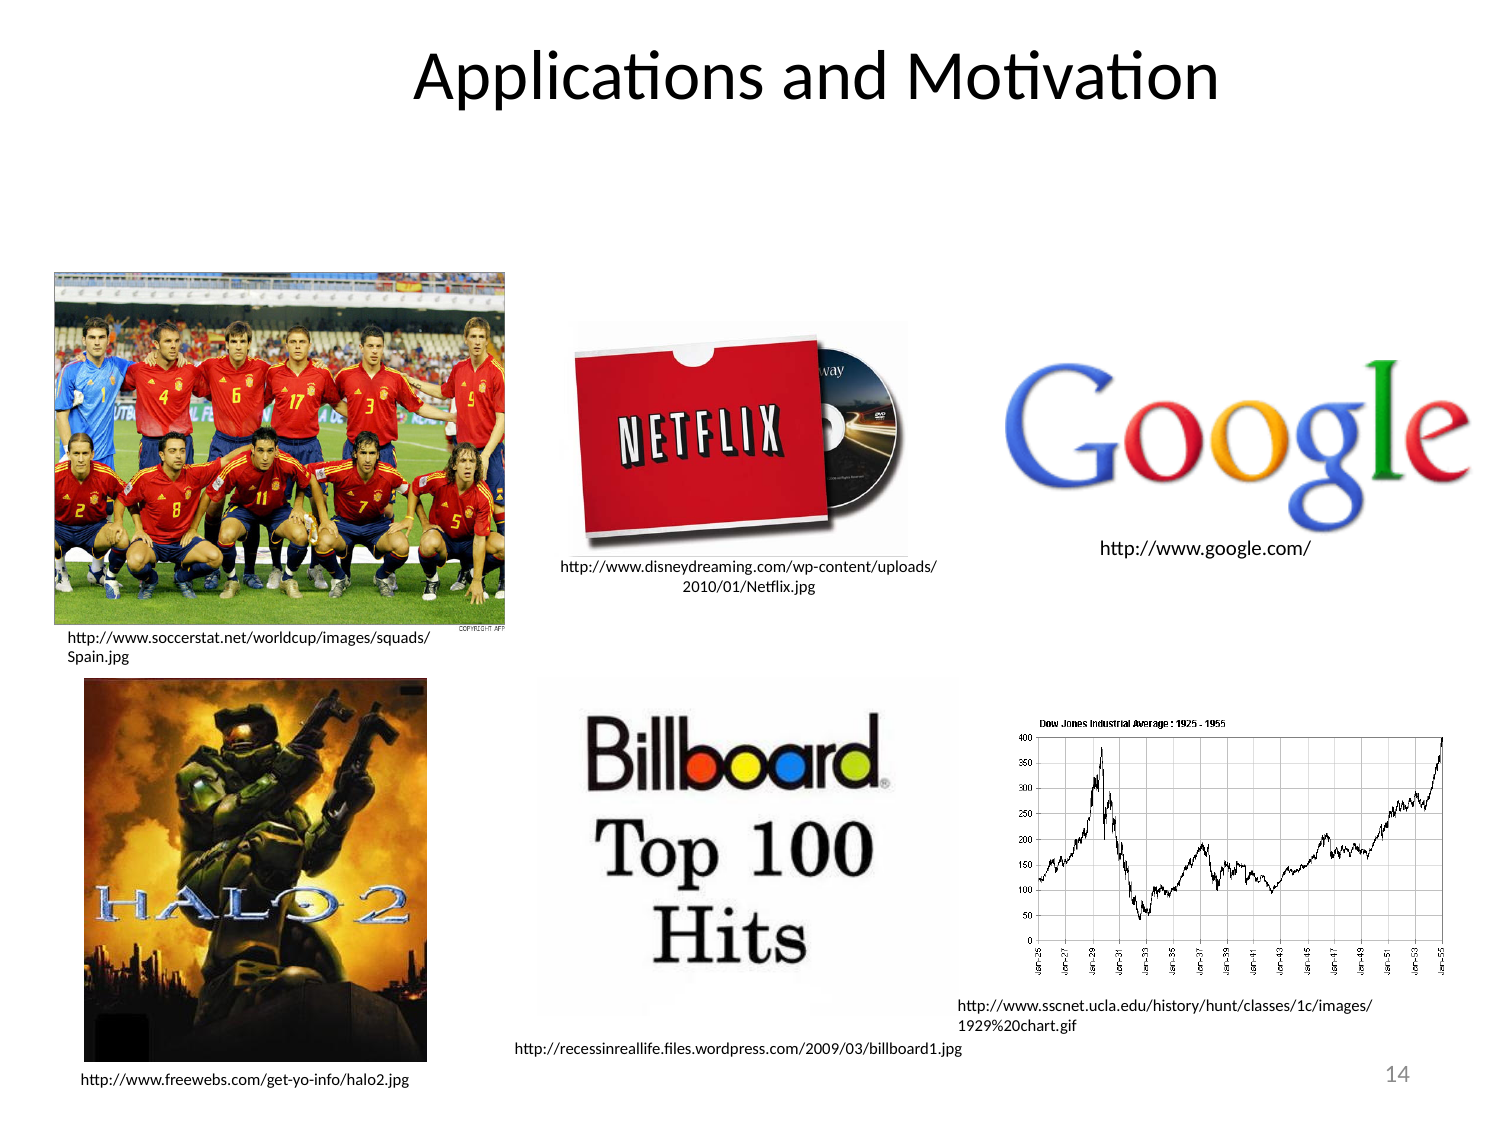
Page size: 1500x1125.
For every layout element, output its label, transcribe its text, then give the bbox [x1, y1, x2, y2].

title Applications and Motivation [277, 20, 1358, 121]
slide_number 14 [1074, 1042, 1425, 1103]
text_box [942, 710, 1500, 1024]
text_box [1004, 360, 1475, 561]
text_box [514, 321, 985, 583]
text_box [65, 677, 449, 1098]
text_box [499, 677, 1010, 1067]
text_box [52, 272, 505, 655]
